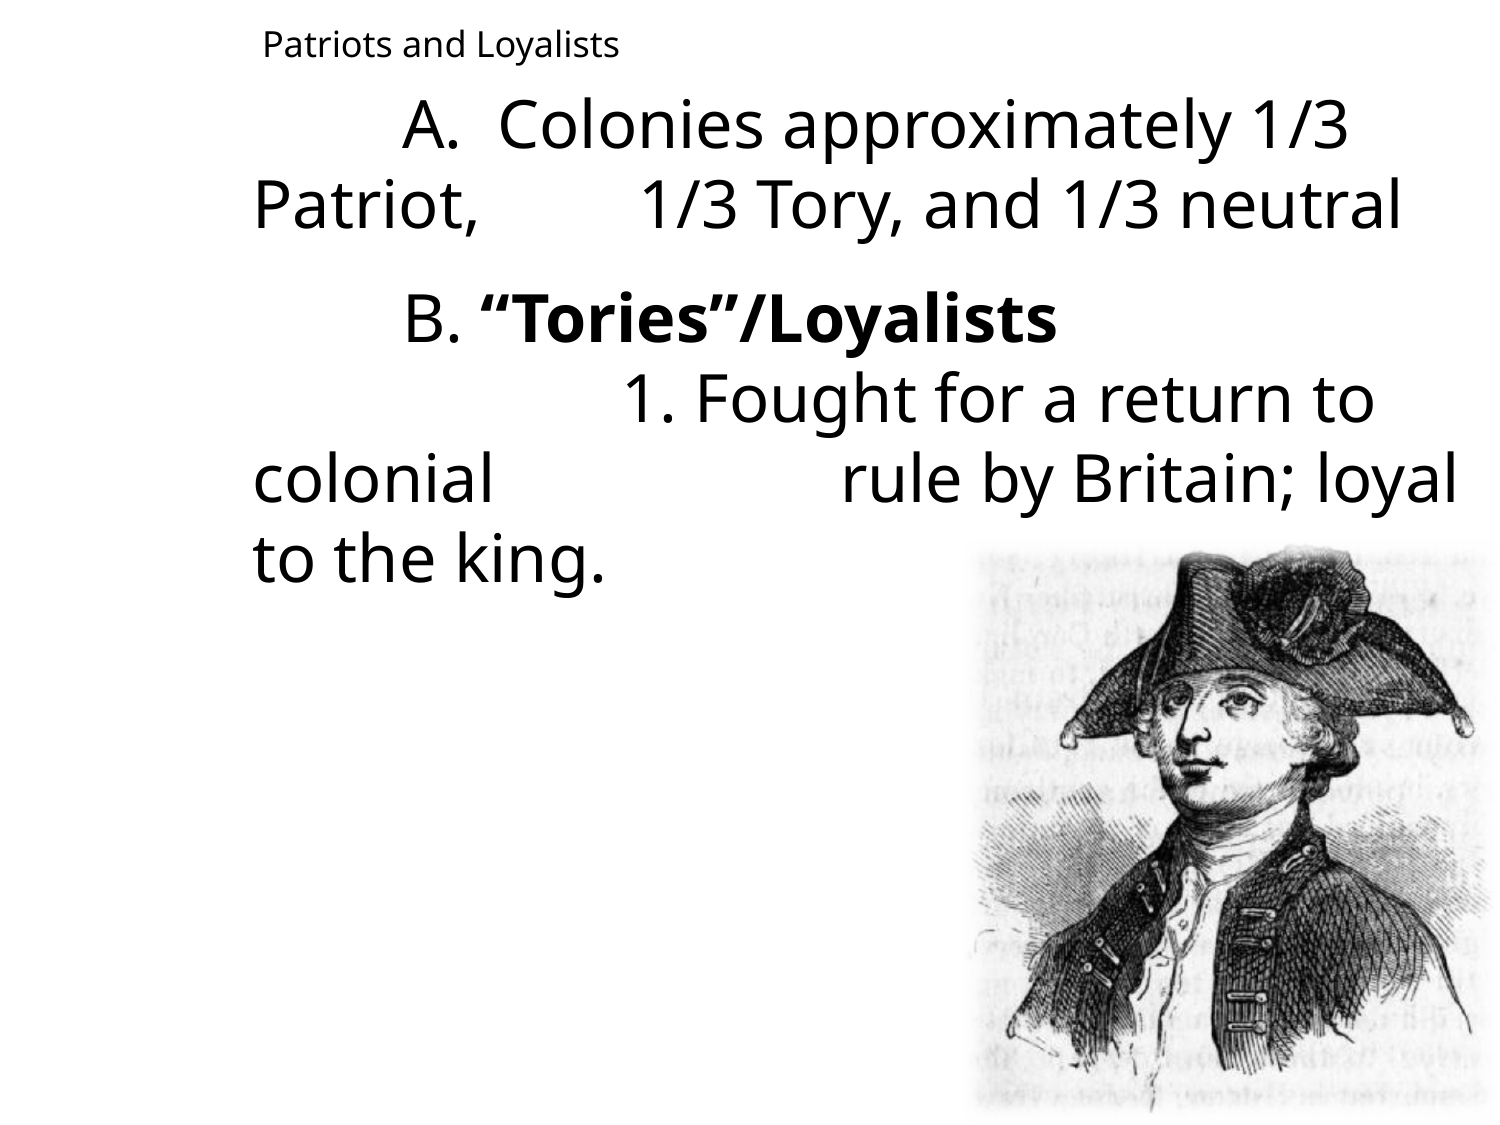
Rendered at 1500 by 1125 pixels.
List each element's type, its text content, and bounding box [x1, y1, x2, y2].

text_box A. Colonies approximately 1/3 Patriot, 1/3 Tory, and 1/3 neutral B. “Tories”/Loyalists 1. Fought for a return to colonial rule by Britain; loyal to the king. [237, 75, 1500, 716]
title Patriots and Loyalists [225, 0, 1500, 75]
picture [962, 538, 1500, 1125]
